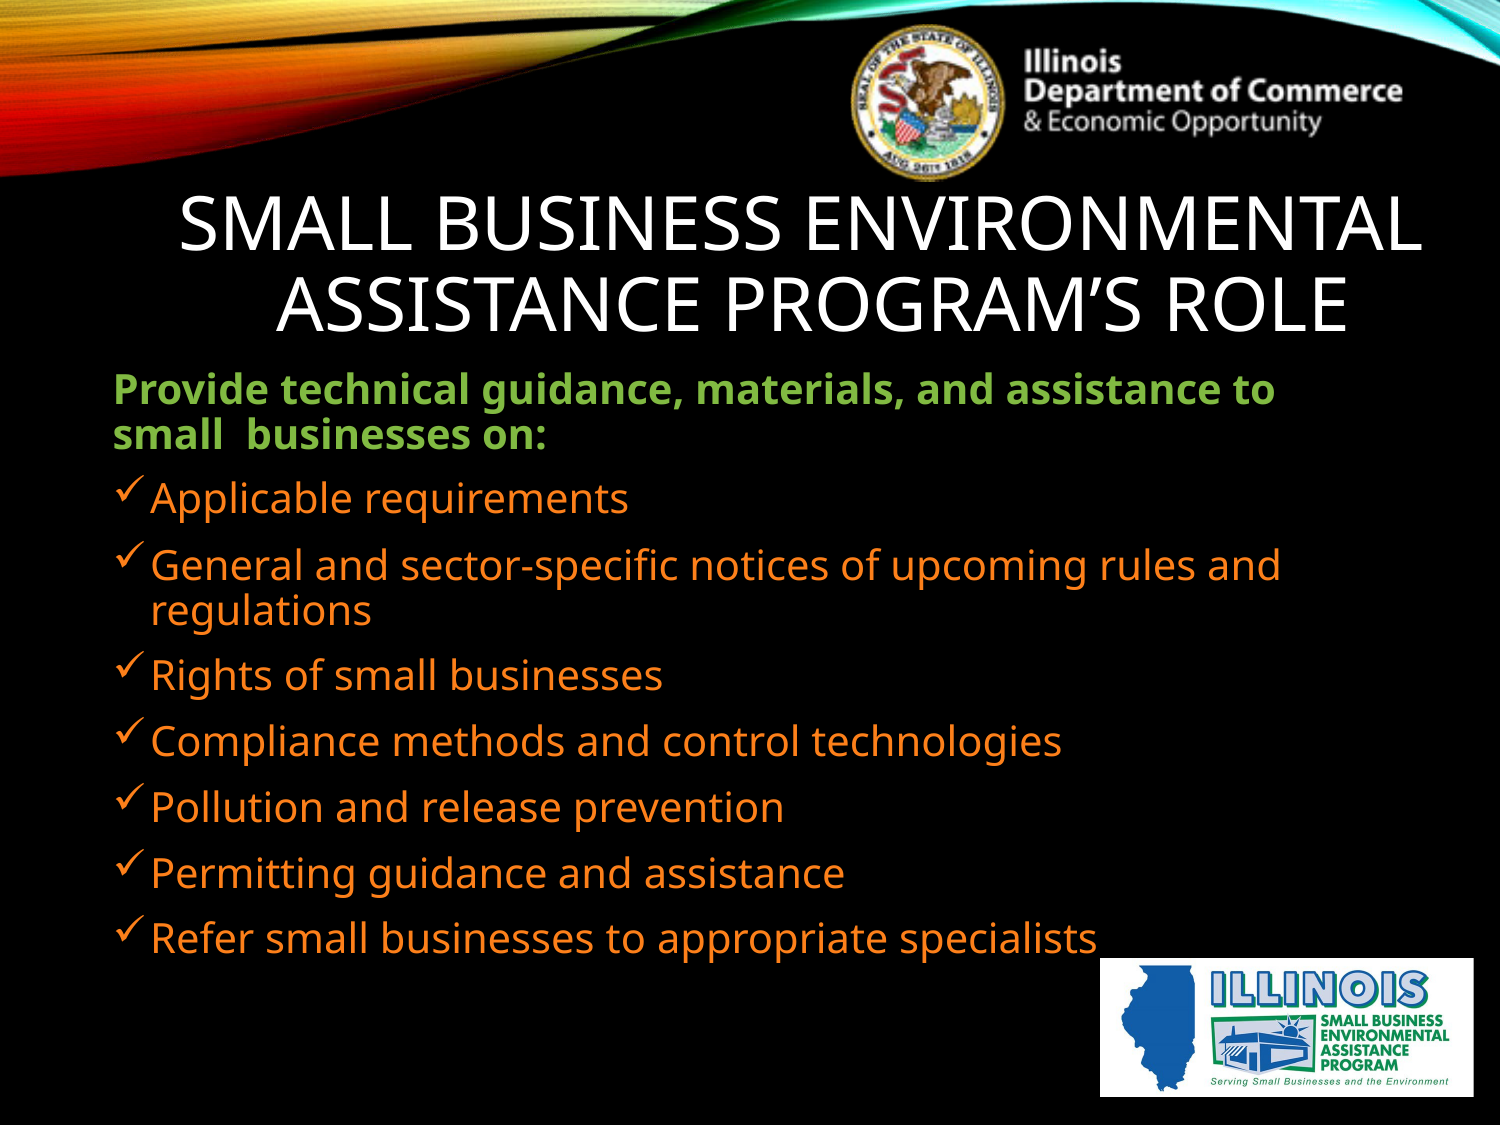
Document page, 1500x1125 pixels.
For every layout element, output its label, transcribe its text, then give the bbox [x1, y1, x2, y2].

text_box [1100, 958, 1474, 1097]
title SMALL BUSINESS ENVIRONMENTAL ASSISTANCE PROGRAM’S ROLE [6, 25, 1494, 373]
text_box [850, 24, 1403, 182]
text_box Provide technical guidance, materials, and assistance to small businesses on: Applicable requirements General and sector-specific notices of upcoming rules and regulations Rights of small businesses Compliance methods and control technologies Pollution and release prevention Permitting guidance and assistance Refer small businesses to appropriate specialists [110, 359, 1376, 963]
picture [0, 0, 1500, 178]
